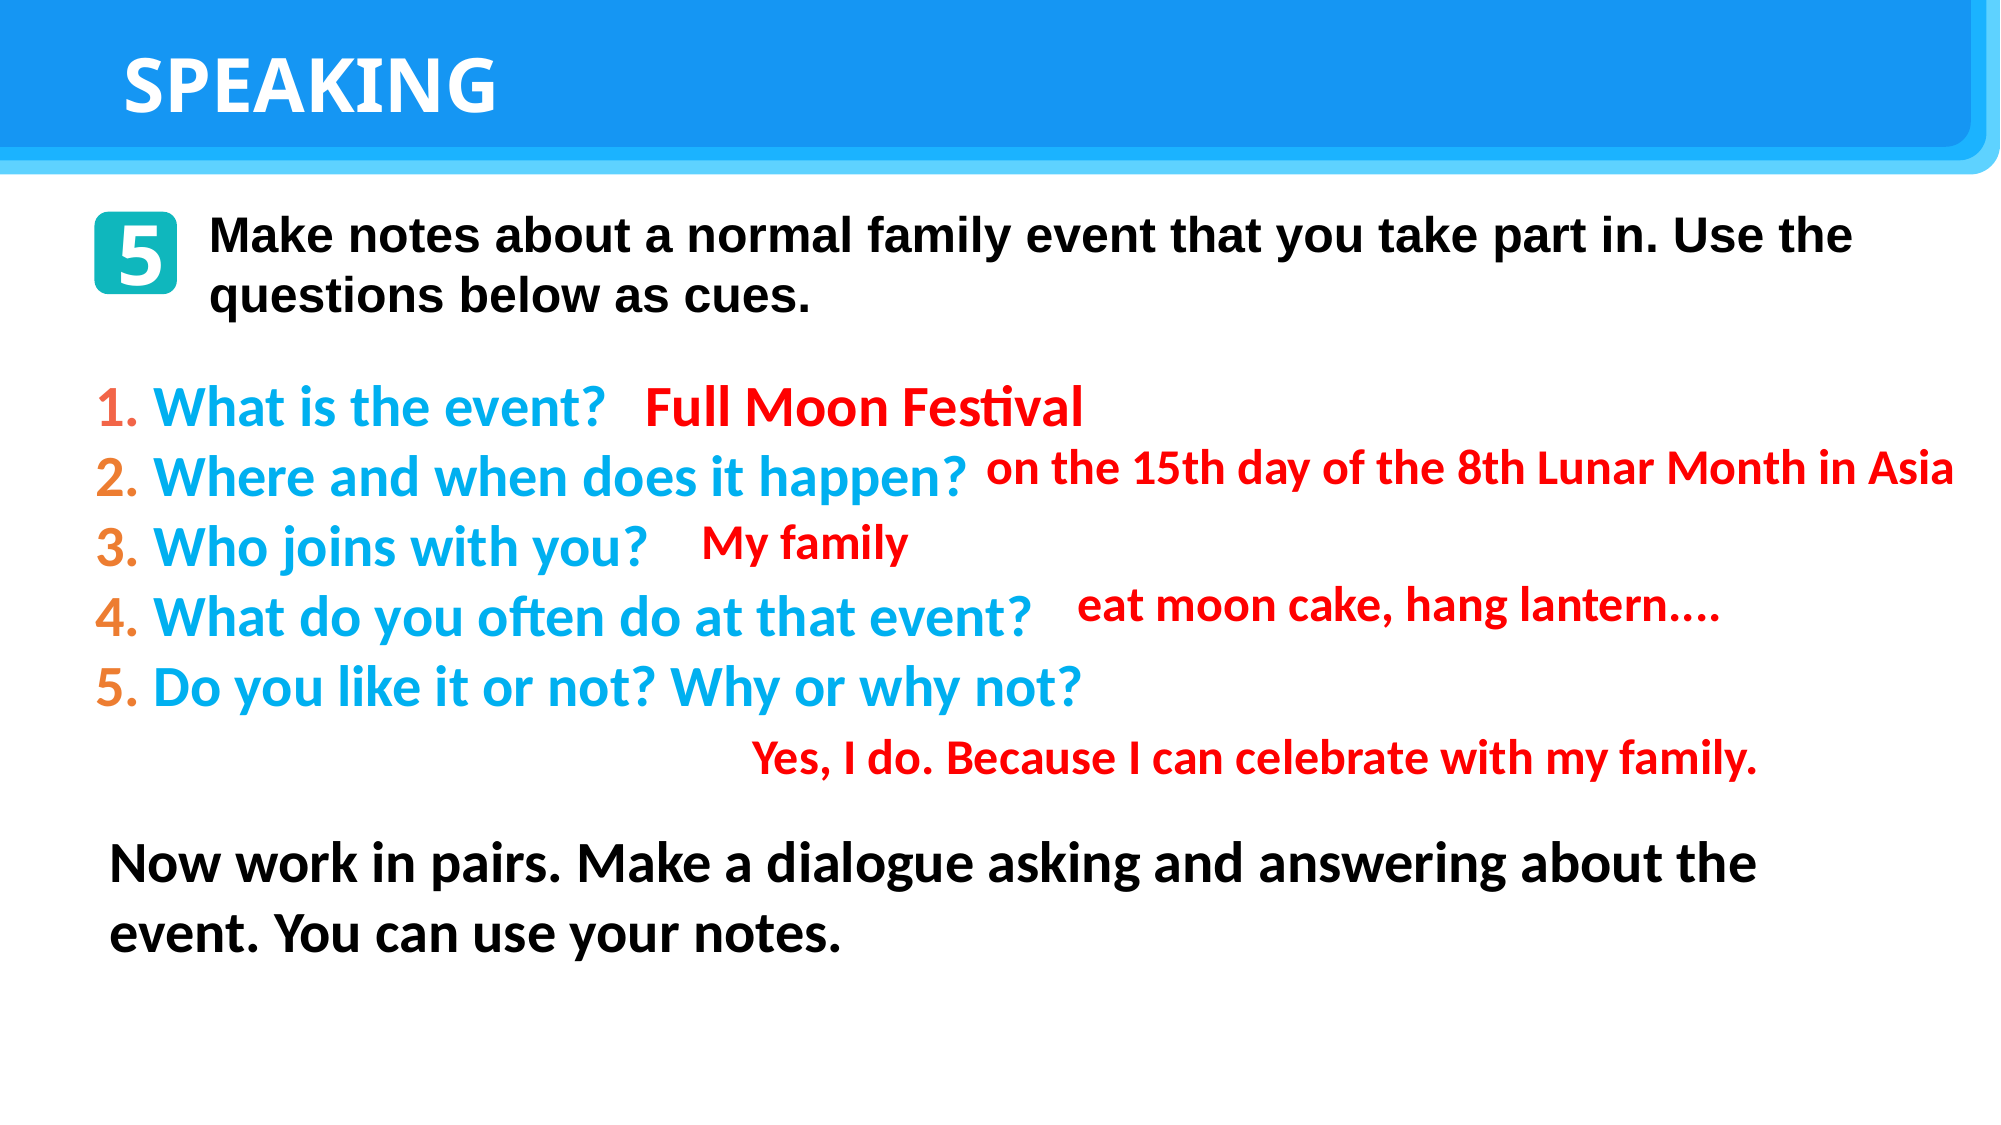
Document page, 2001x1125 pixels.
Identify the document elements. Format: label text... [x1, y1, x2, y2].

text_box eat moon cake, hang lantern.... [1062, 564, 1738, 639]
text_box 5 [103, 194, 169, 310]
text_box Full Moon Festival [630, 360, 1100, 446]
text_box on the 15th day of the 8th Lunar Month in Asia [971, 426, 1983, 502]
text_box Make notes about a normal family event that you take part in. Use the questions below as cues. [194, 194, 1969, 330]
text_box My family [687, 501, 925, 577]
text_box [0, 0, 2000, 175]
text_box [169, 212, 178, 294]
text_box Yes, I do. Because I can celebrate with my family. [737, 717, 1775, 793]
text_box Now work in pairs. Make a dialogue asking and answering about the event. You can use your notes. [94, 816, 1859, 972]
text_box 1. What is the event? 2. Where and when does it happen? 3. Who joins with you? 4. What do you often do at that event? 5. Do you like it or not? Why or why not? [80, 360, 1100, 725]
text_box [93, 211, 103, 295]
